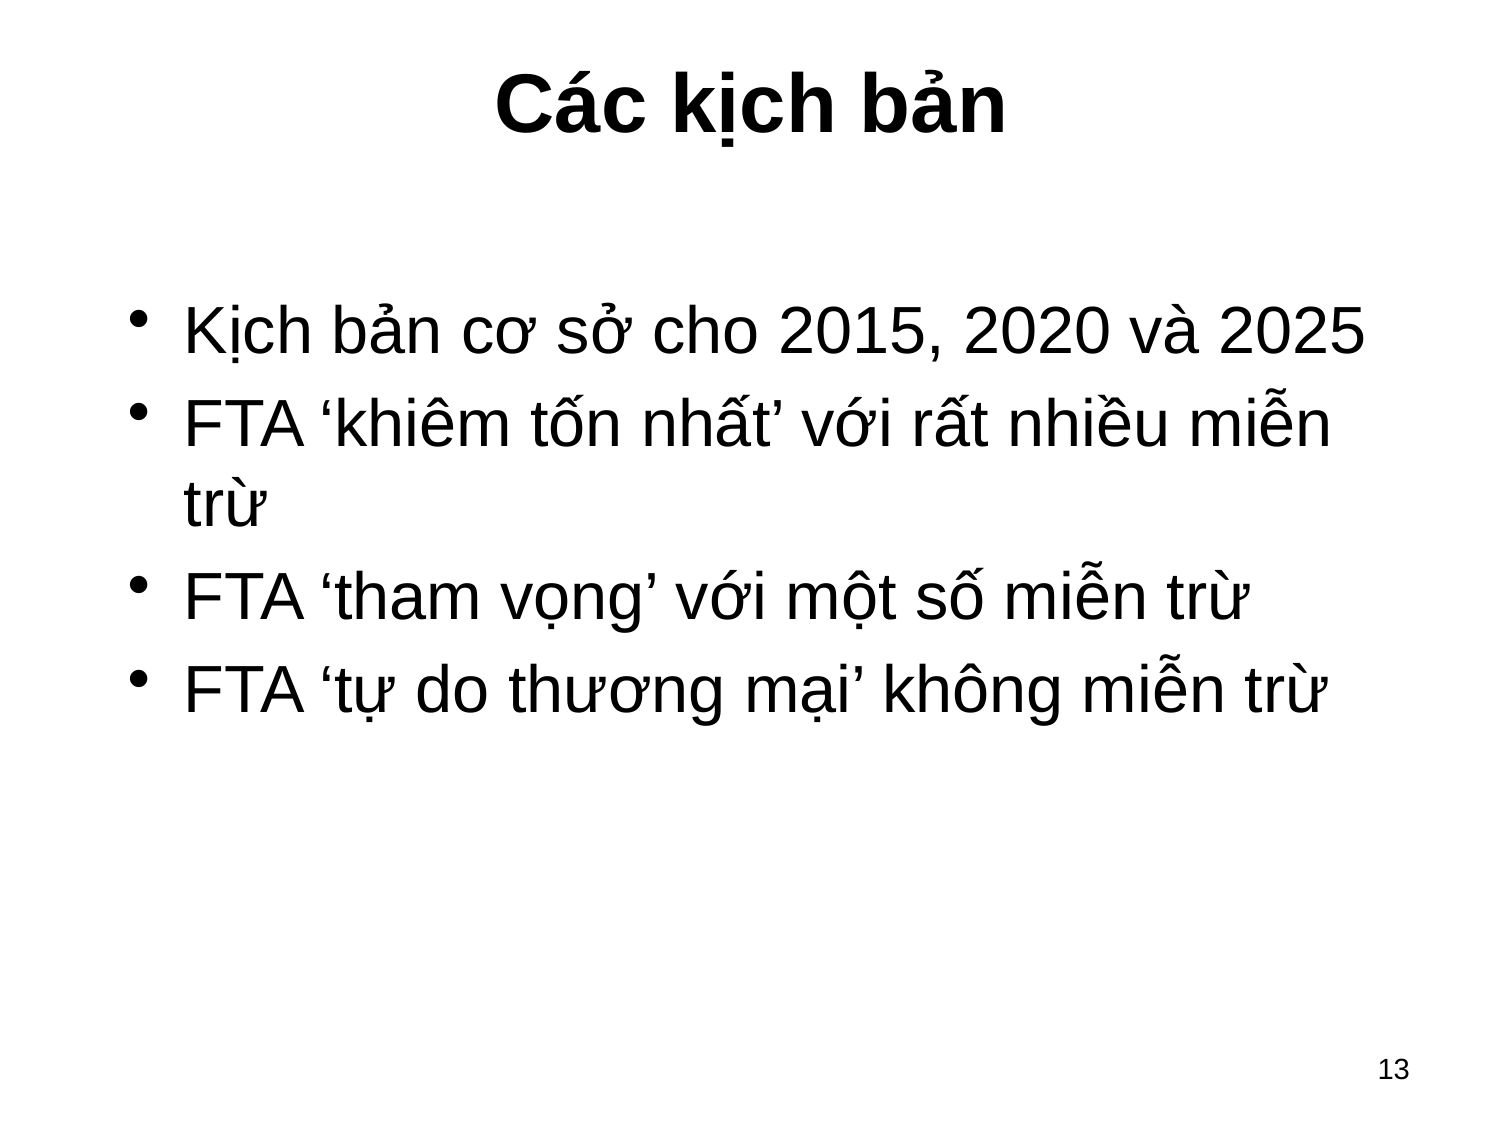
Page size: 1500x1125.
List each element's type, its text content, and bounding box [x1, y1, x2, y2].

slide_number 13 [1299, 1042, 1426, 1103]
list Kịch bản cơ sở cho 2015, 2020 và 2025 FTA ‘khiêm tốn nhất’ với rất nhiều miễn trừ FTA ‘tham vọng’ với một số miễn trừ FTA ‘tự do thương mại’ không miễn trừ [112, 278, 1436, 1004]
title Các kịch bản [360, 42, 1143, 156]
